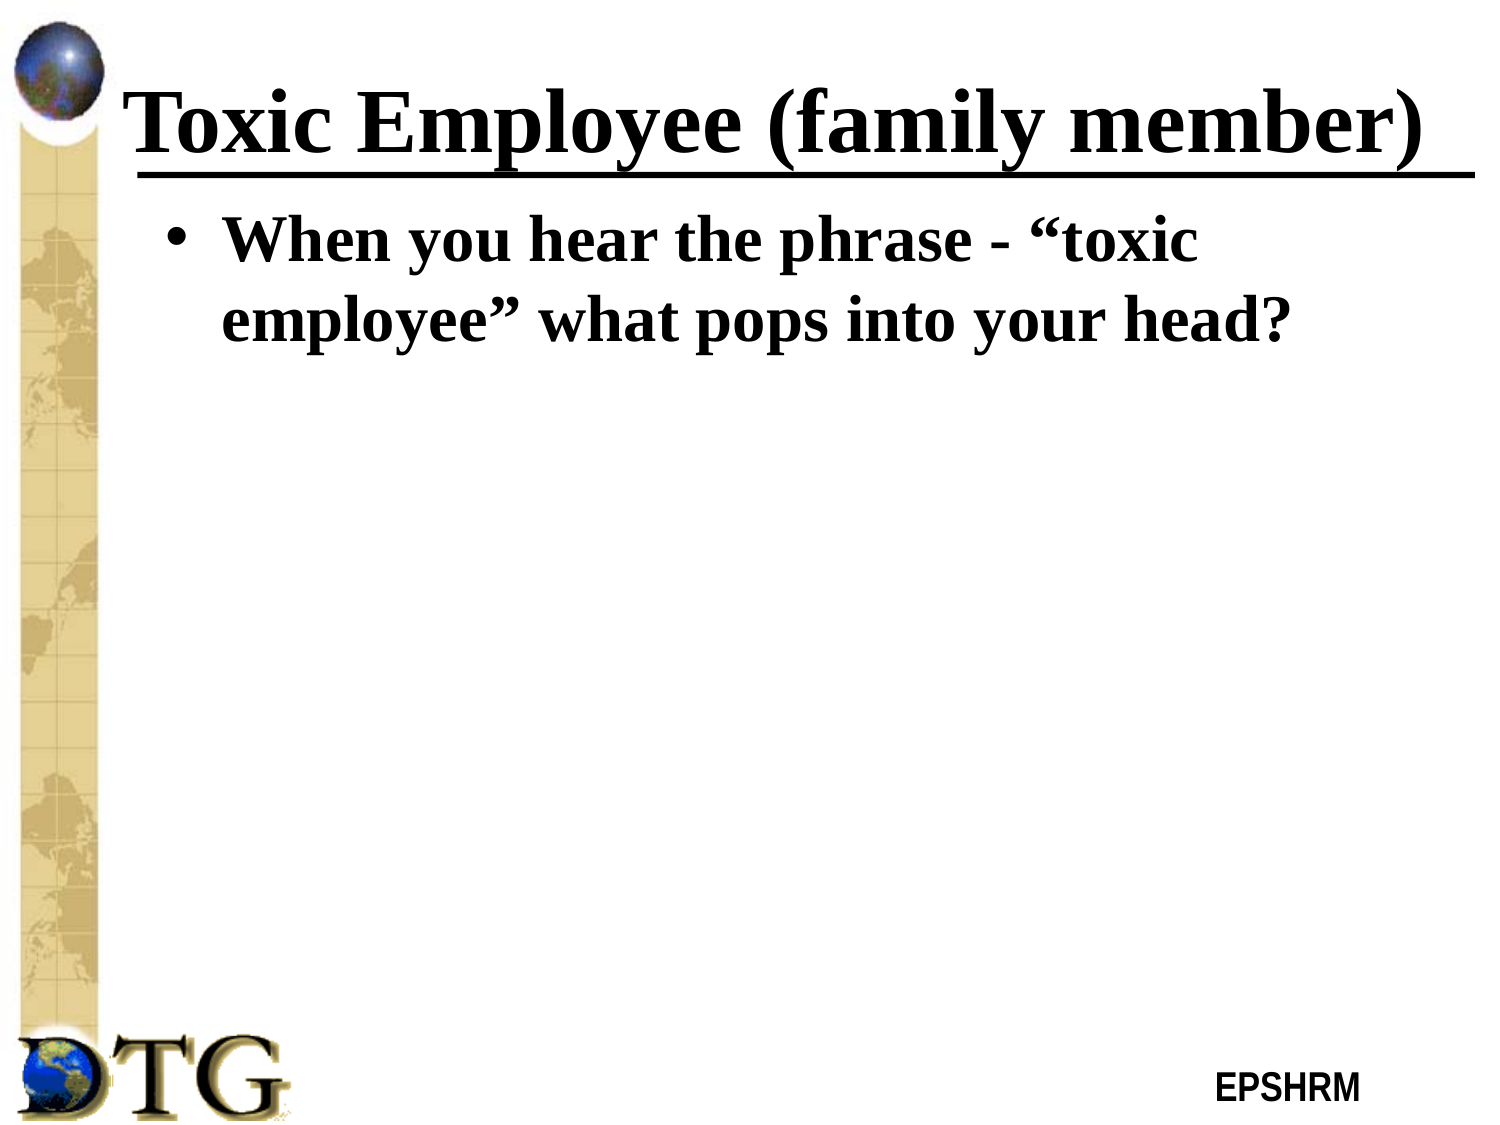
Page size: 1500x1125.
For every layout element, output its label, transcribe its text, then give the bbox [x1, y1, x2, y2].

title Toxic Employee (family member) [75, 45, 1475, 188]
picture [0, 0, 293, 1125]
list When you hear the phrase - “toxic employee” what pops into your head? [150, 187, 1463, 1005]
